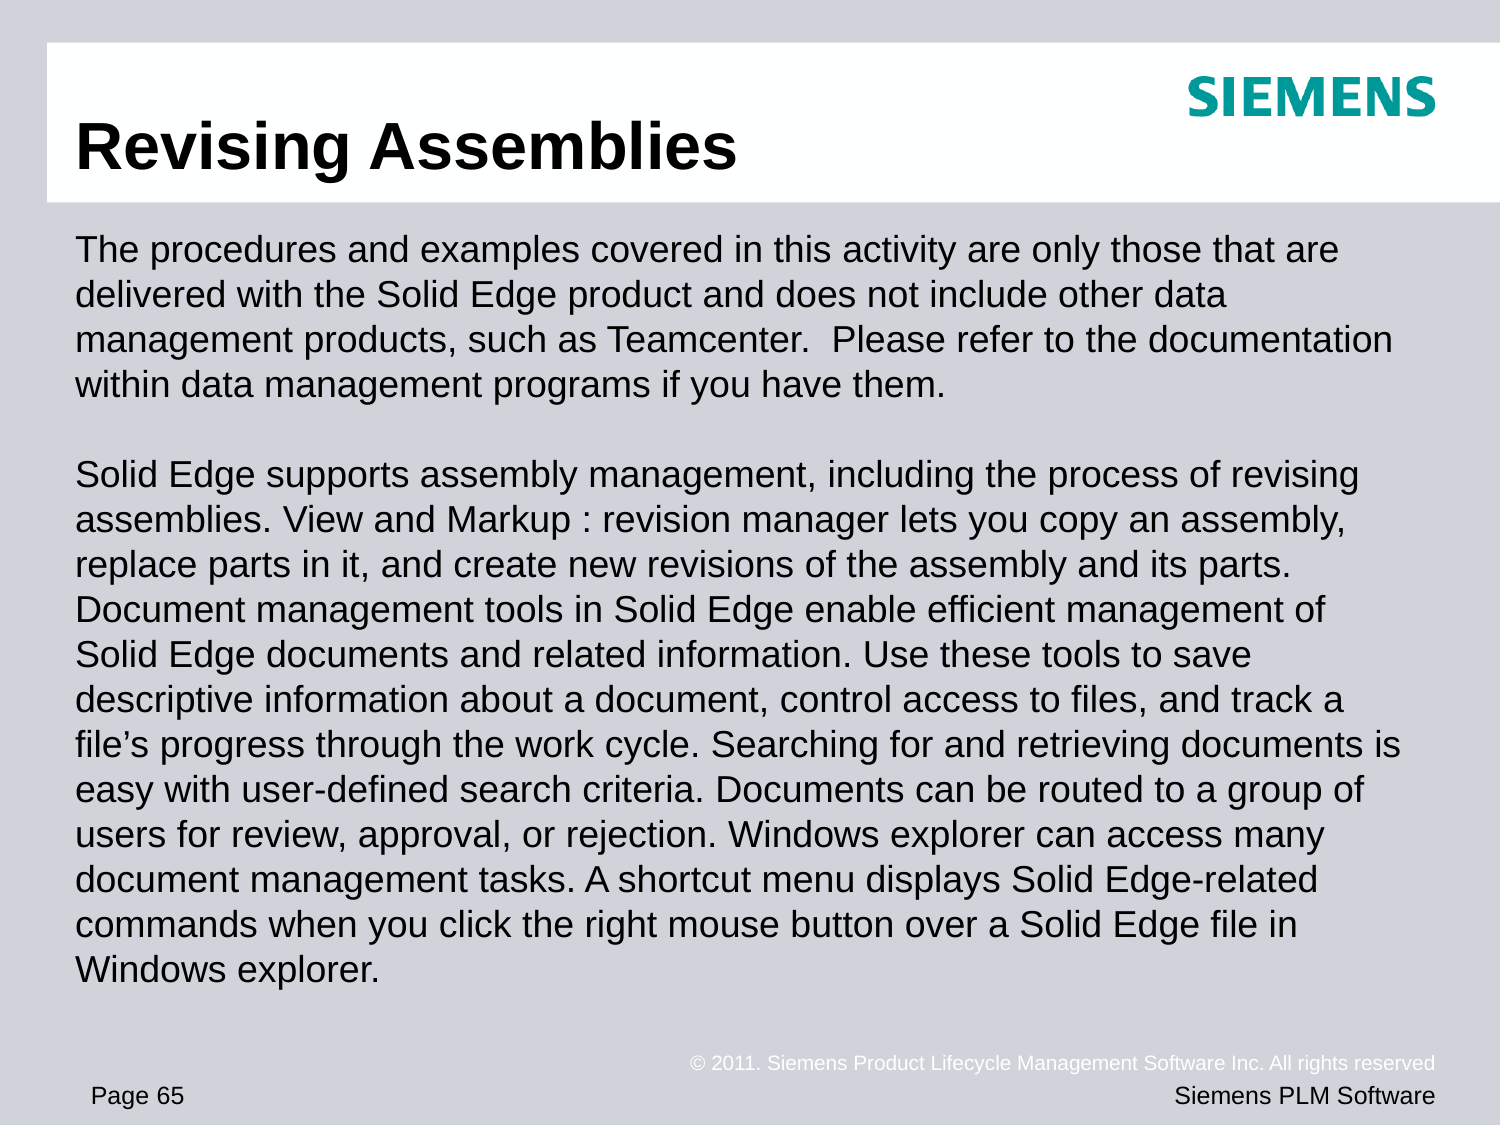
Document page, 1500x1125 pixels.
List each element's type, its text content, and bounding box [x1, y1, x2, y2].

title Revising Assemblies [74, 49, 1095, 183]
picture [1181, 69, 1444, 123]
list The procedures and examples covered in this activity are only those that are delivered with the Solid Edge product and does not include other data management products, such as Teamcenter. Please refer to the documentation within data management programs if you have them. Solid Edge supports assembly management, including the process of revising assemblies. View and Markup : revision manager lets you copy an assembly, replace parts in it, and create new revisions of the assembly and its parts. Document management tools in Solid Edge enable efficient management of Solid Edge documents and related information. Use these tools to save descriptive information about a document, control access to files, and track a file’s progress through the work cycle. Searching for and retrieving documents is easy with user-defined search criteria. Documents can be routed to a group of users for review, approval, or rejection. Windows explorer can access many document management tasks. A shortcut menu displays Solid Edge-related commands when you click the right mouse button over a Solid Edge file in Windows explorer. [74, 224, 1413, 1038]
